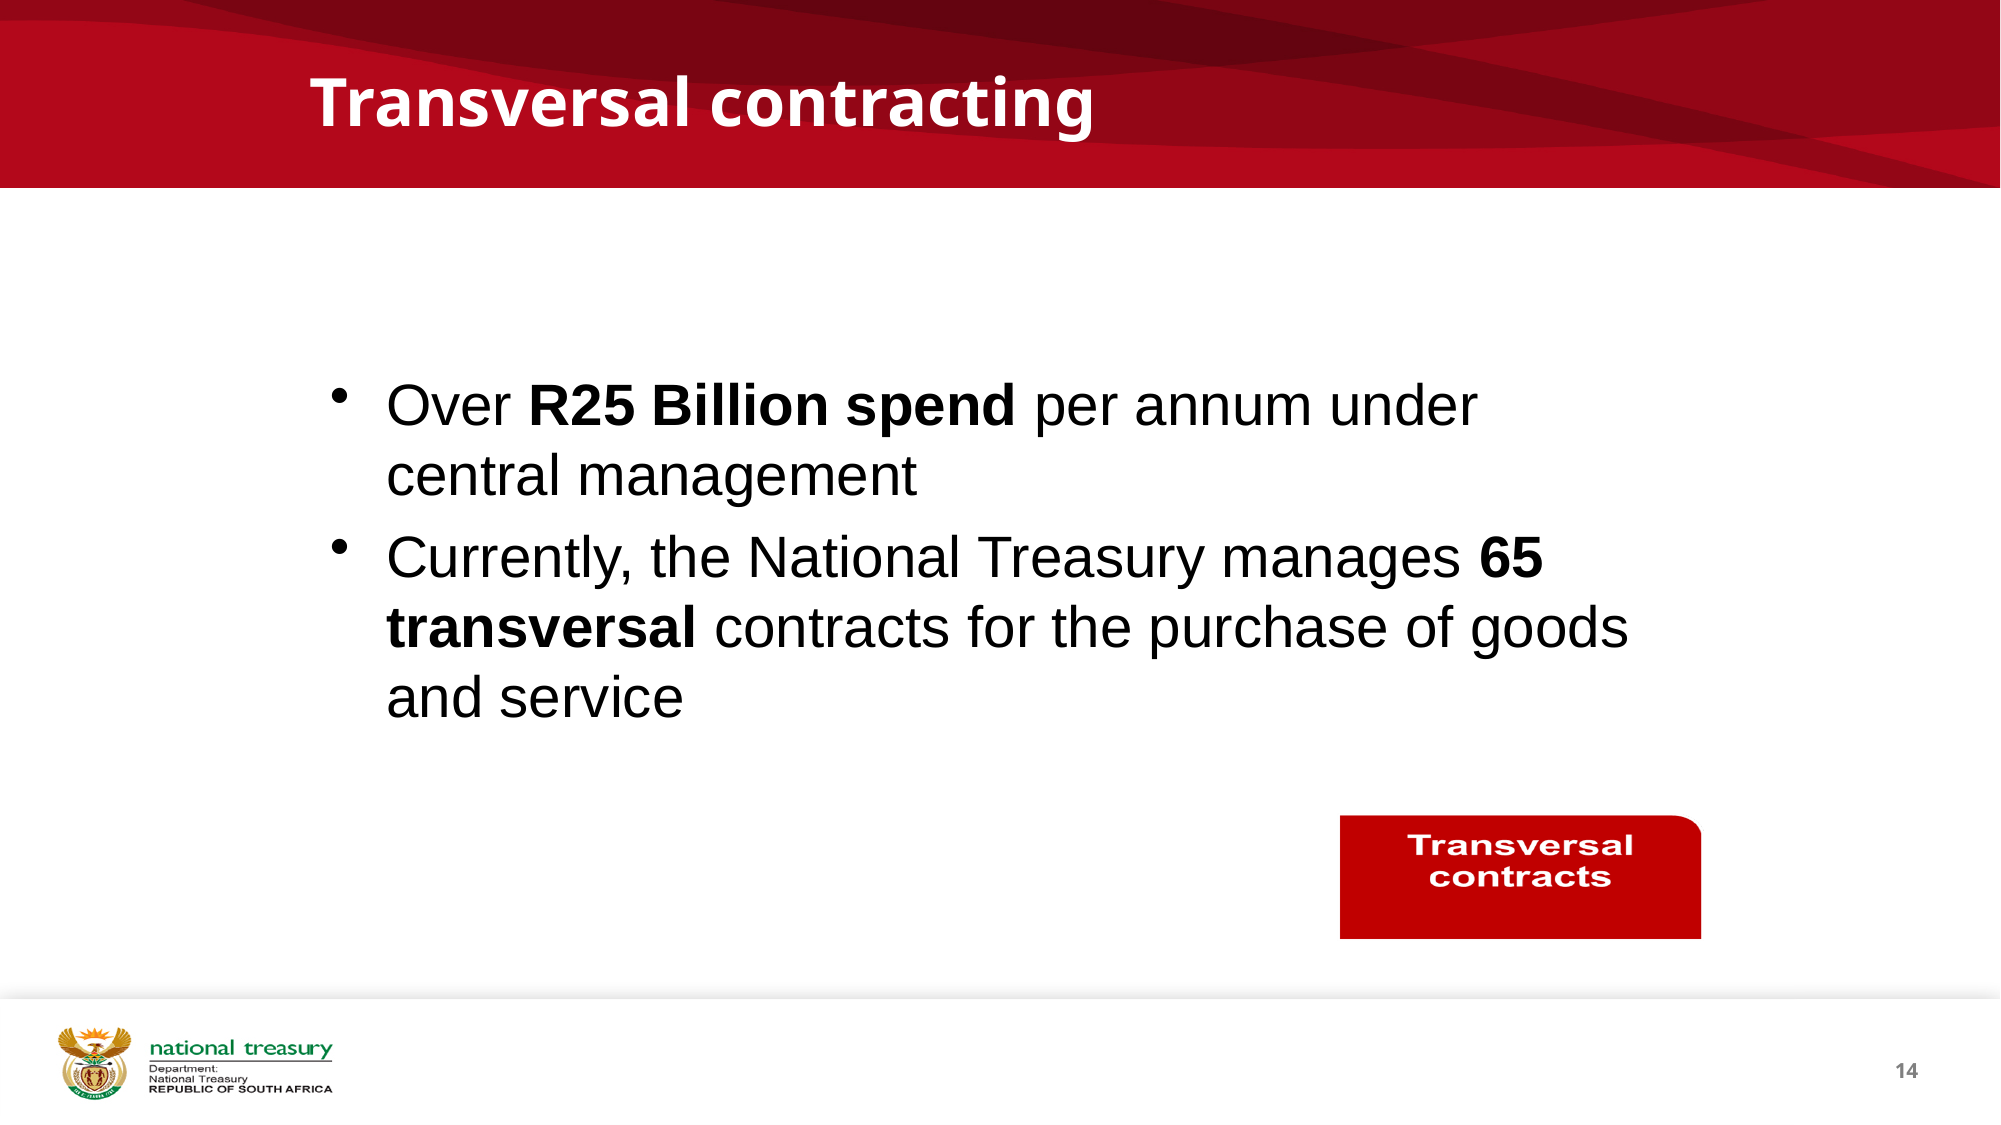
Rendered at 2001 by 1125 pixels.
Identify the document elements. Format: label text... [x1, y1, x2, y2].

picture [0, 977, 2000, 1125]
list Over R25 Billion spend per annum under central management Currently, the National Treasury manages 65 transversal contracts for the purchase of goods and service [314, 196, 1686, 977]
picture [0, 0, 2001, 188]
title Transversal contracting [295, 31, 1729, 169]
picture [1337, 813, 1704, 942]
slide_number 14 [1516, 1049, 1934, 1125]
